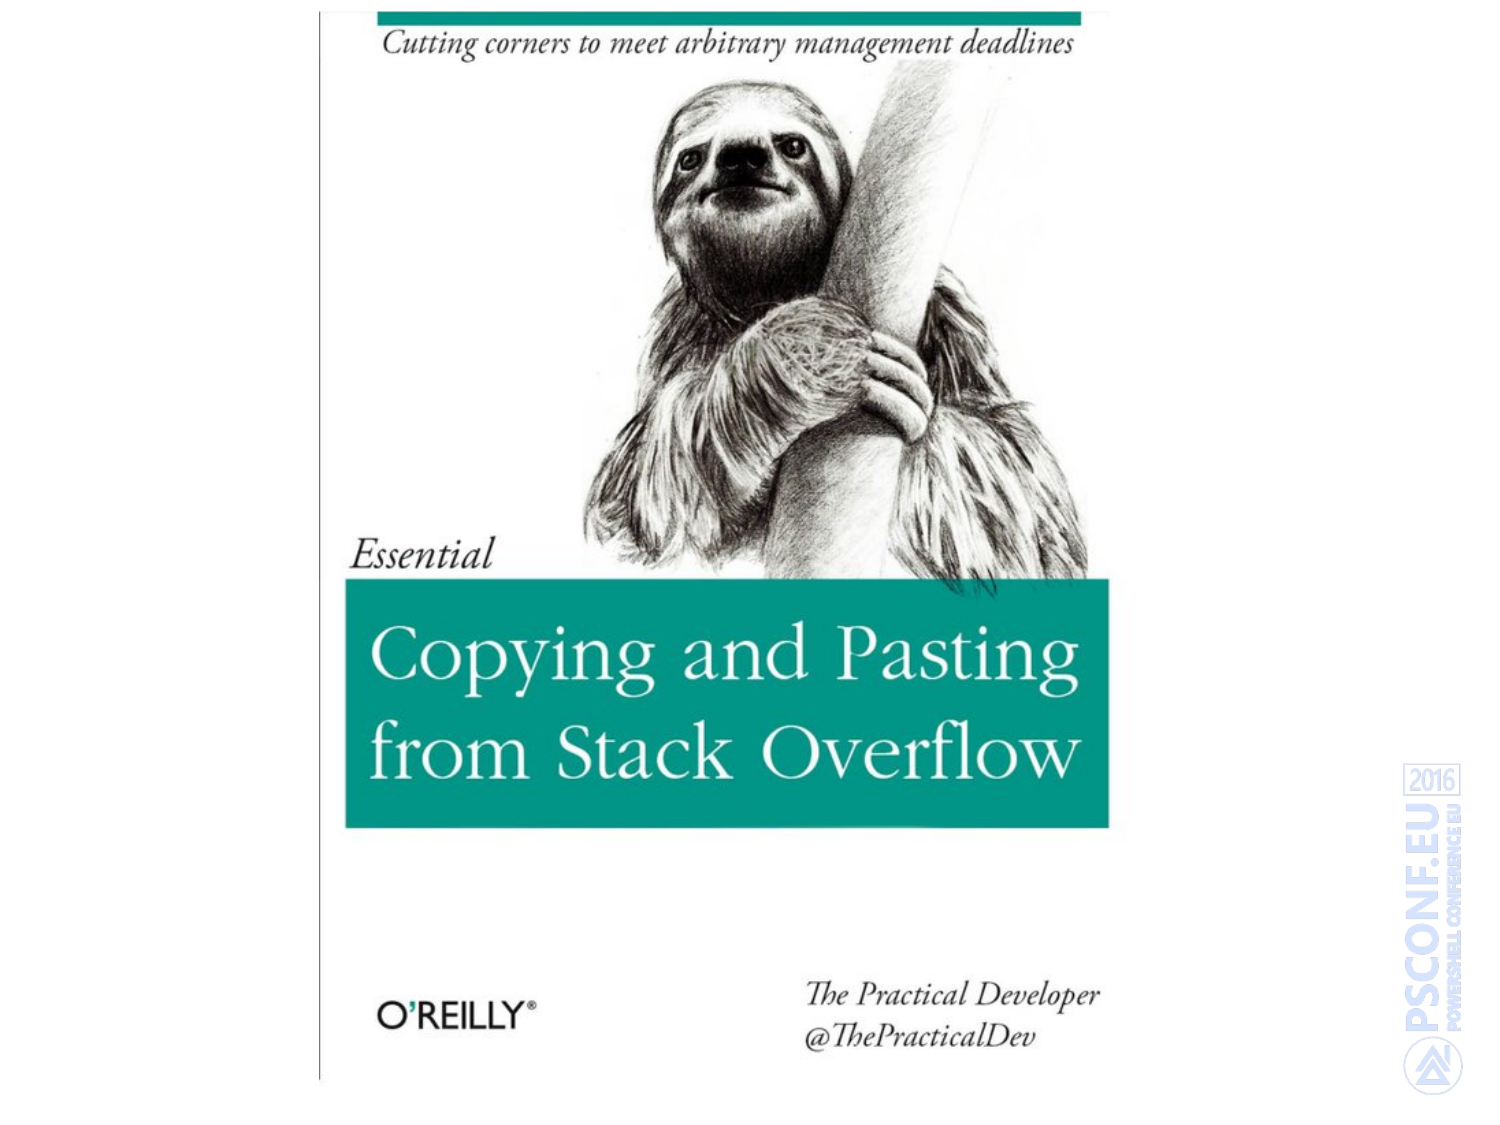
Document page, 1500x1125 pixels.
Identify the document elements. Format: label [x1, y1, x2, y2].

picture [319, 11, 1140, 1088]
